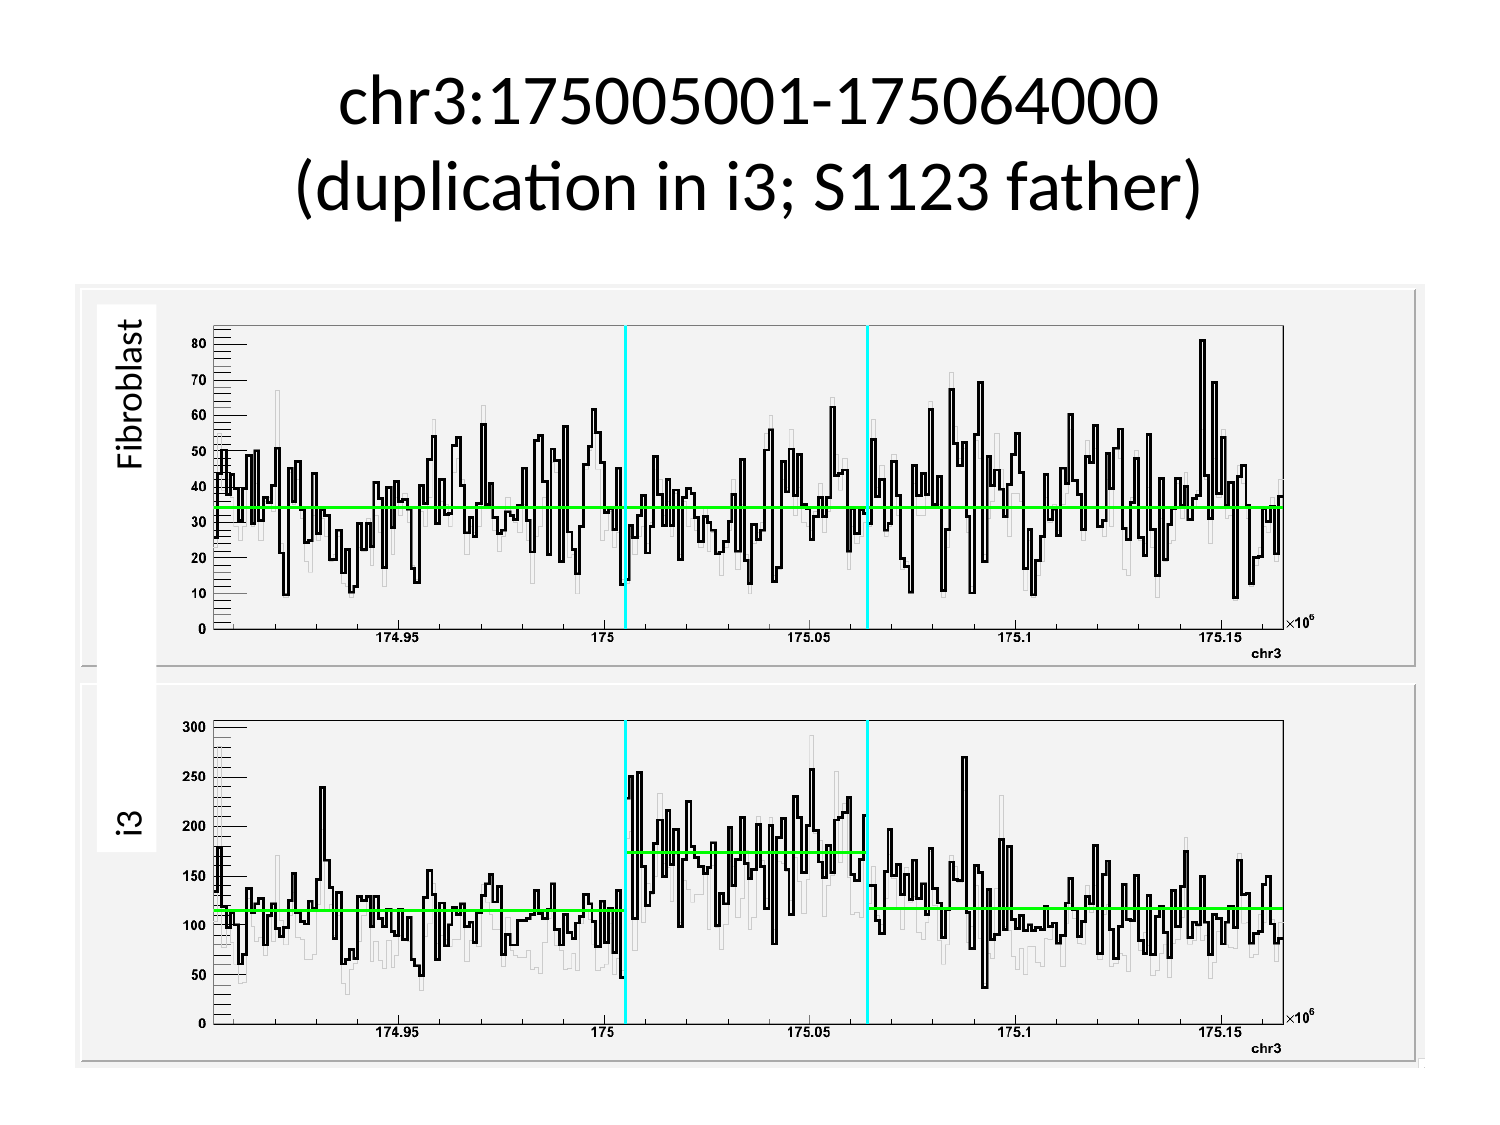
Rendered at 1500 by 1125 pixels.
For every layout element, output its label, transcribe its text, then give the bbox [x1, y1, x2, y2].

picture [74, 284, 1426, 1068]
title chr3:175005001-175064000 (duplication in i3; S1123 father) [75, 45, 1425, 233]
